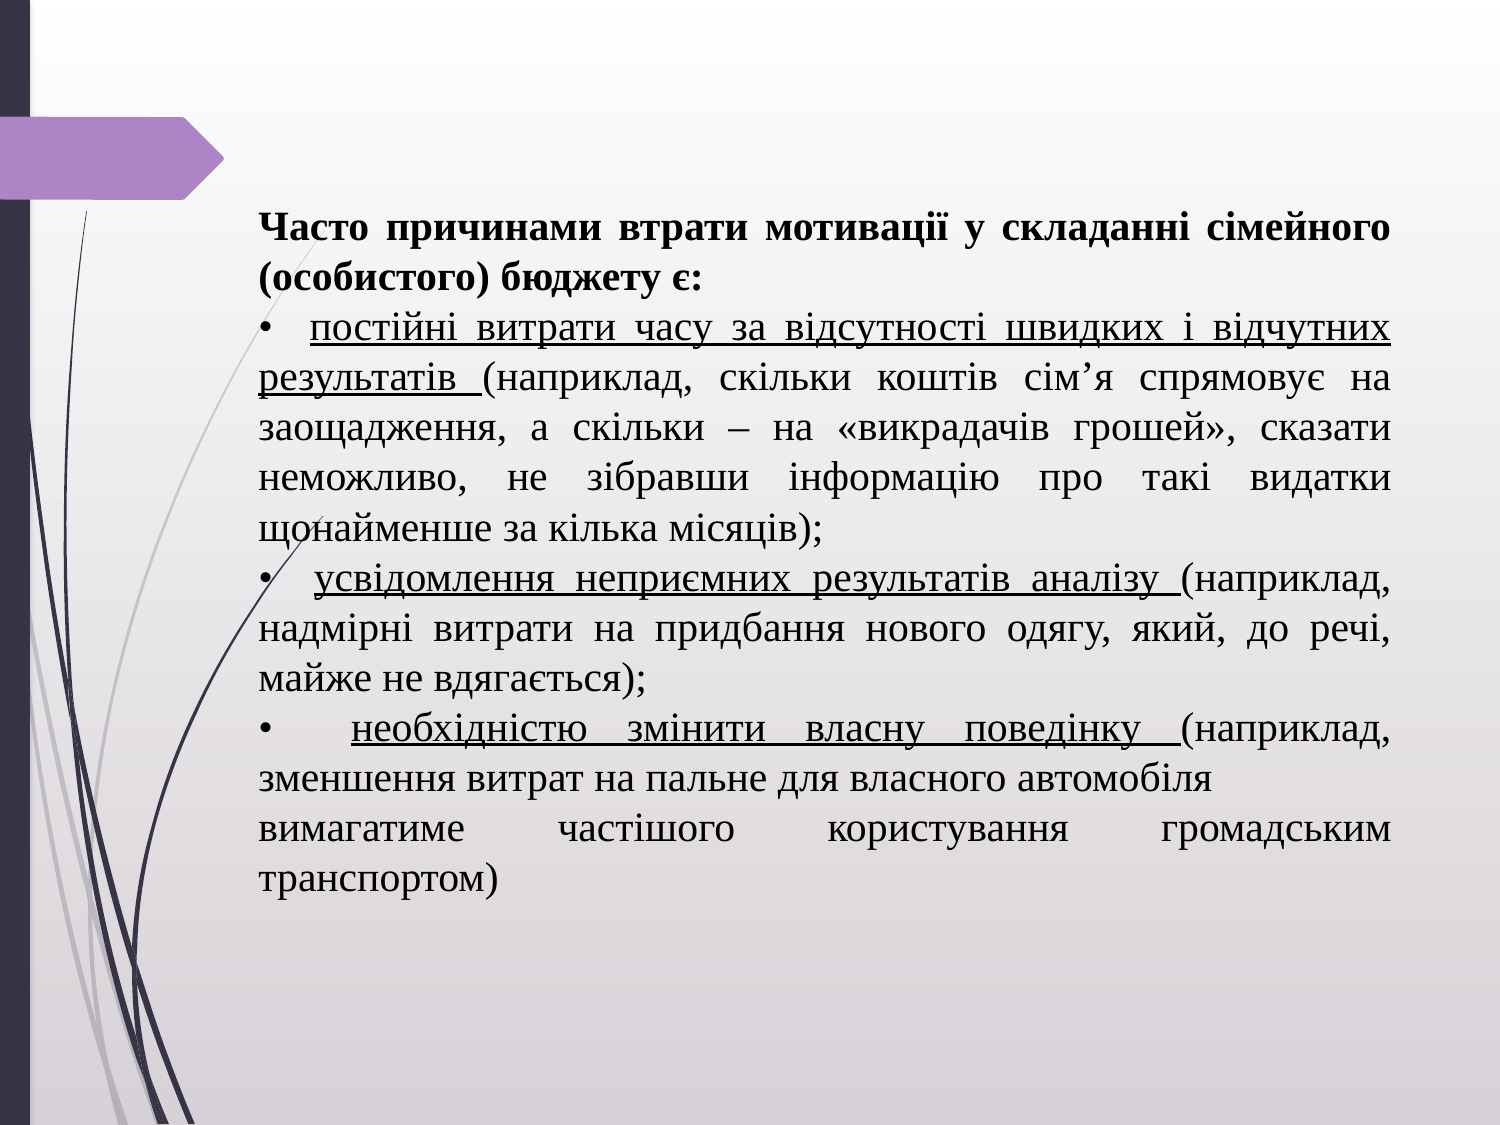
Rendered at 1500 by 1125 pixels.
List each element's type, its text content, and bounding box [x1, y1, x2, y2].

text_box Часто причинами втрати мотивації у складанні сімейного (особистого) бюджету є: • постійні витрати часу за відсутності швидких і відчутних результатів (наприклад, скільки коштів сім’я спрямовує на заощадження, а скільки – на «викрадачів грошей», сказати неможливо, не зібравши інформацію про такі видатки щонайменше за кілька місяців); • усвідомлення неприємних результатів аналізу (наприклад, надмірні витрати на придбання нового одягу, який, до речі, майже не вдягається); • необхідністю змінити власну поведінку (наприклад, зменшення витрат на пальне для власного автомобіля вимагатиме частішого користування громадським транспортом) [243, 191, 1407, 907]
